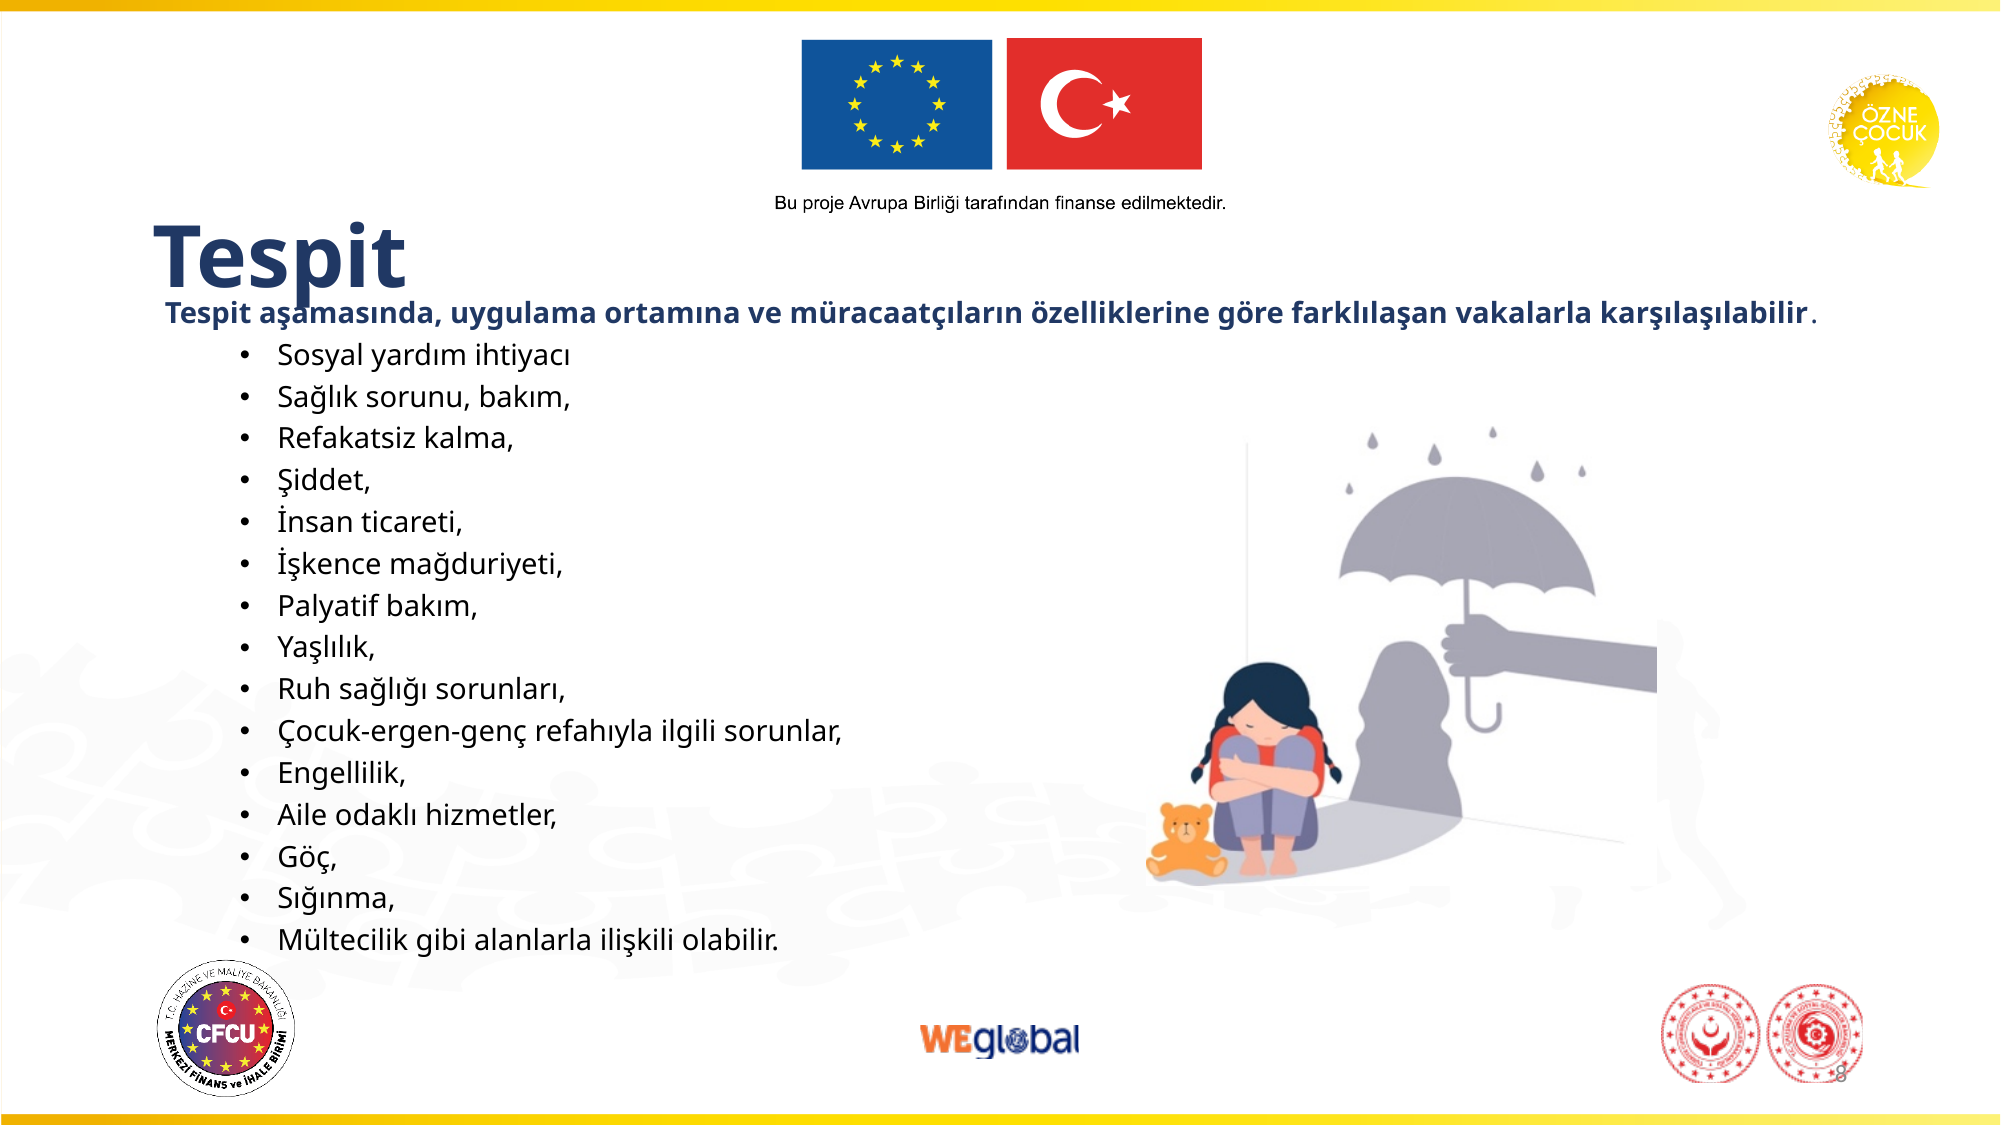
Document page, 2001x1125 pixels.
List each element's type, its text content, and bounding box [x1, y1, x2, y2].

slide_number 8 [1412, 1042, 1863, 1103]
list Tespit aşamasında, uygulama ortamına ve müracaatçıların özelliklerine göre farklılaşan vakalarla karşılaşılabilir. Sosyal yardım ihtiyacı Sağlık sorunu, bakım, Refakatsiz kalma, Şiddet, İnsan ticareti, İşkence mağduriyeti, Palyatif bakım, Yaşlılık, Ruh sağlığı sorunları, Çocuk-ergen-genç refahıyla ilgili sorunlar, Engellilik, Aile odaklı hizmetler, Göç, Sığınma, Mültecilik gibi alanlarla ilişkili olabilir. [149, 290, 1875, 983]
title Tespit [137, 205, 1863, 314]
picture [0, 0, 2001, 1125]
